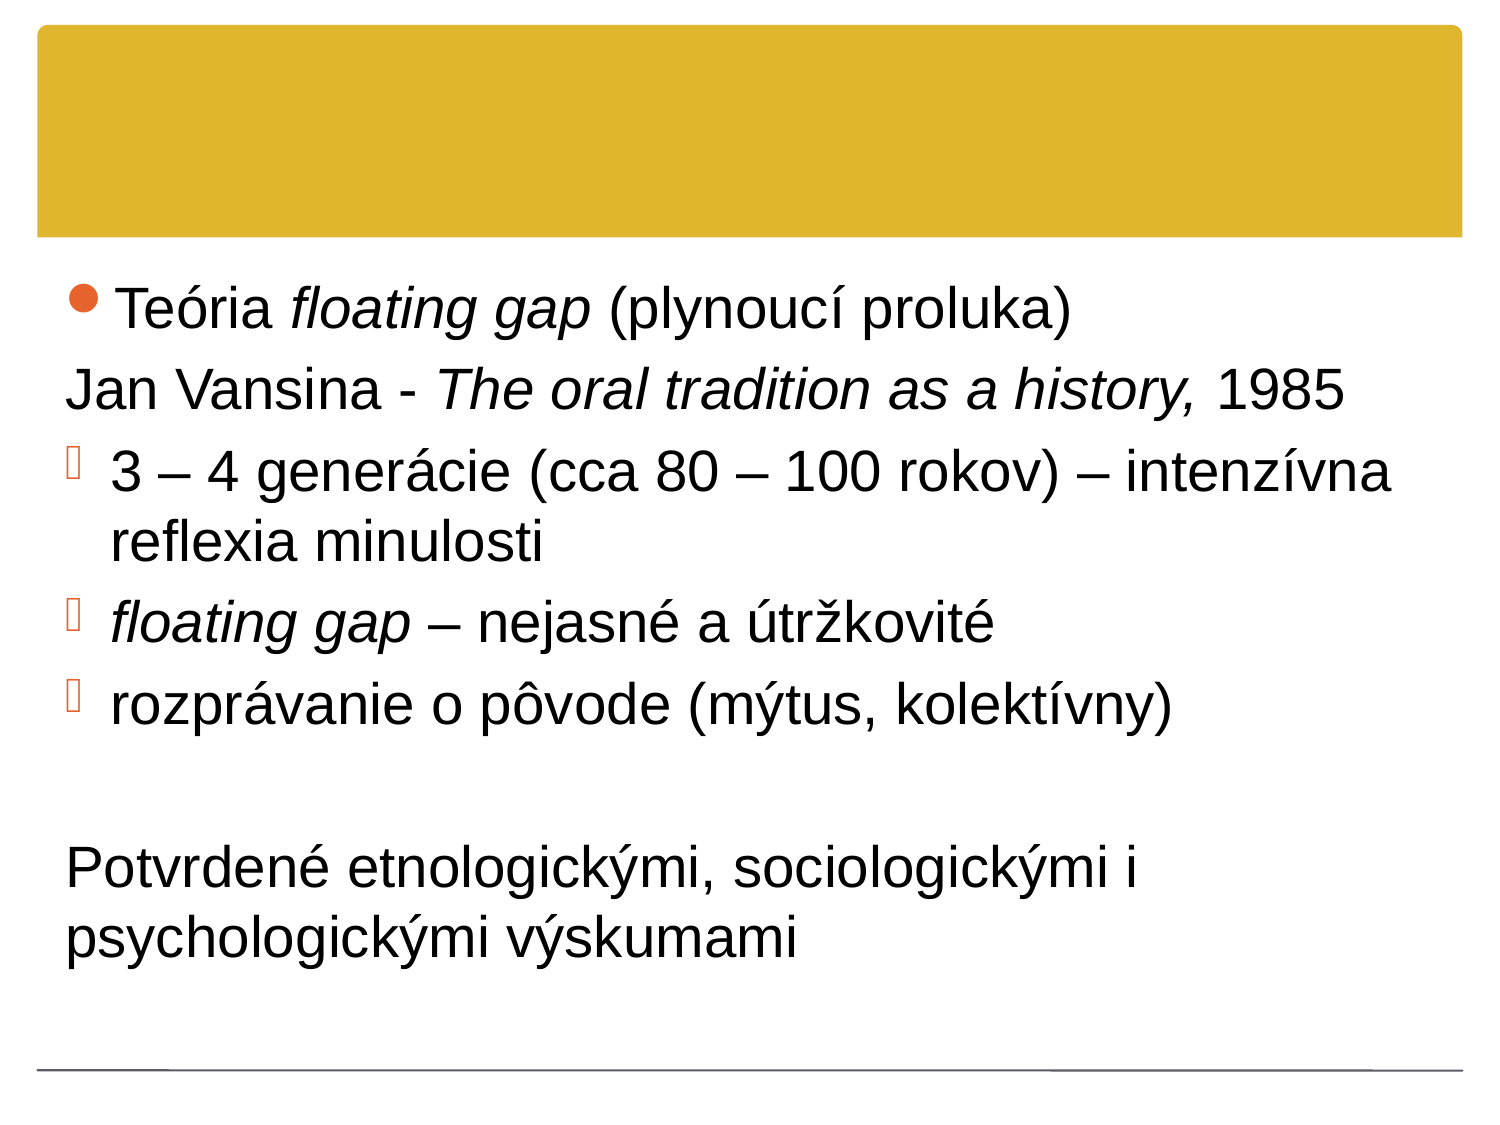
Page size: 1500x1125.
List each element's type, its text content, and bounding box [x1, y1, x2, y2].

list Teória floating gap (plynoucí proluka) Jan Vansina - The oral tradition as a history, 1985 3 – 4 generácie (cca 80 – 100 rokov) – intenzívna reflexia minulosti floating gap – nejasné a útržkovité rozprávanie o pôvode (mýtus, kolektívny) Potvrdené etnologickými, sociologickými i psychologickými výskumami [50, 262, 1450, 1050]
